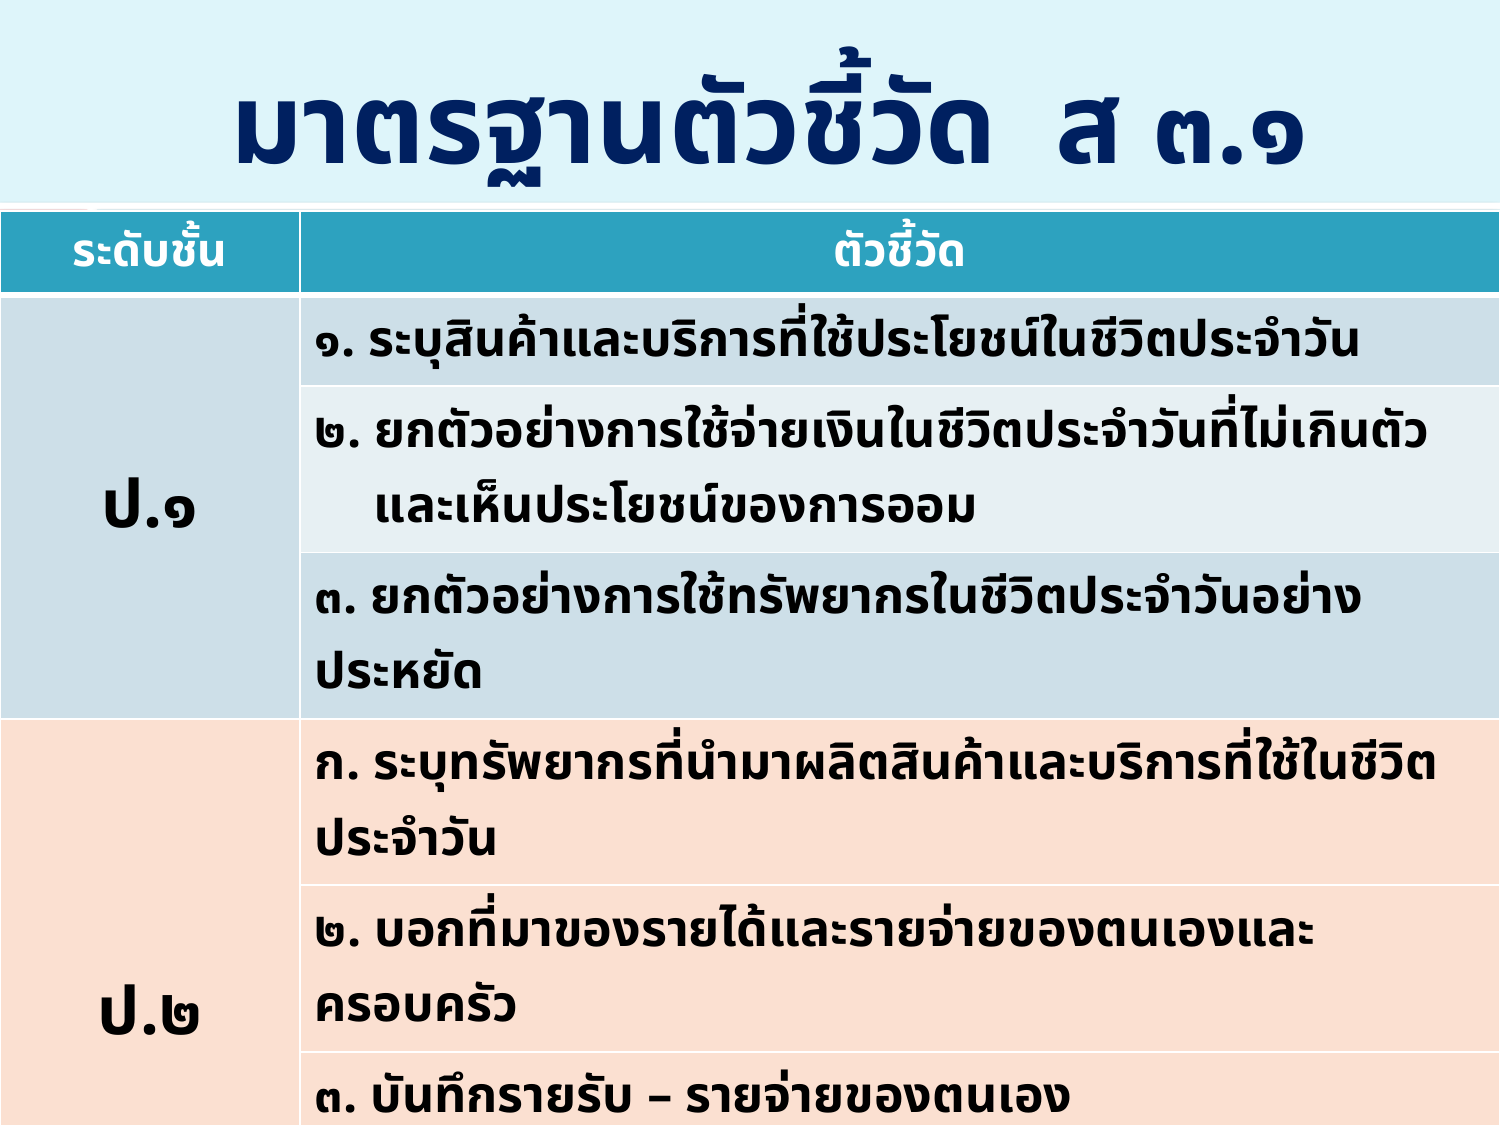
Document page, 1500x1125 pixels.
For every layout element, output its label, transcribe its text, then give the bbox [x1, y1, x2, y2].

table_cell ๑. ระบุสินค้าและบริการที่ใช้ประโยชน์ในชีวิตประจำวัน [301, 298, 1499, 385]
table_cell ป.๑ [1, 298, 299, 718]
title มาตรฐานตัวชี้วัด ส ๓.๑ [100, 37, 1439, 201]
table_cell ๒. บอกที่มาของรายได้และรายจ่ายของตนเองและครอบครัว [301, 886, 1499, 1051]
table_cell ระบุทรัพยากรที่นำมาผลิตสินค้าและบริการที่ใช้ในชีวิตประจำวัน [301, 720, 1499, 884]
table_header ตัวชี้วัด [301, 212, 1499, 292]
table_cell ๓. บันทึกรายรับ – รายจ่ายของตนเอง [301, 1053, 1499, 1125]
table_cell ๓. ยกตัวอย่างการใช้ทรัพยากรในชีวิตประจำวันอย่างประหยัด [301, 553, 1499, 718]
table_header ระดับชั้น [1, 212, 299, 292]
table_cell ป.๒ [1, 720, 299, 1125]
table_cell ๒. ยกตัวอย่างการใช้จ่ายเงินในชีวิตประจำวันที่ไม่เกินตัวและเห็นประโยชน์ของการออม [301, 387, 1499, 552]
